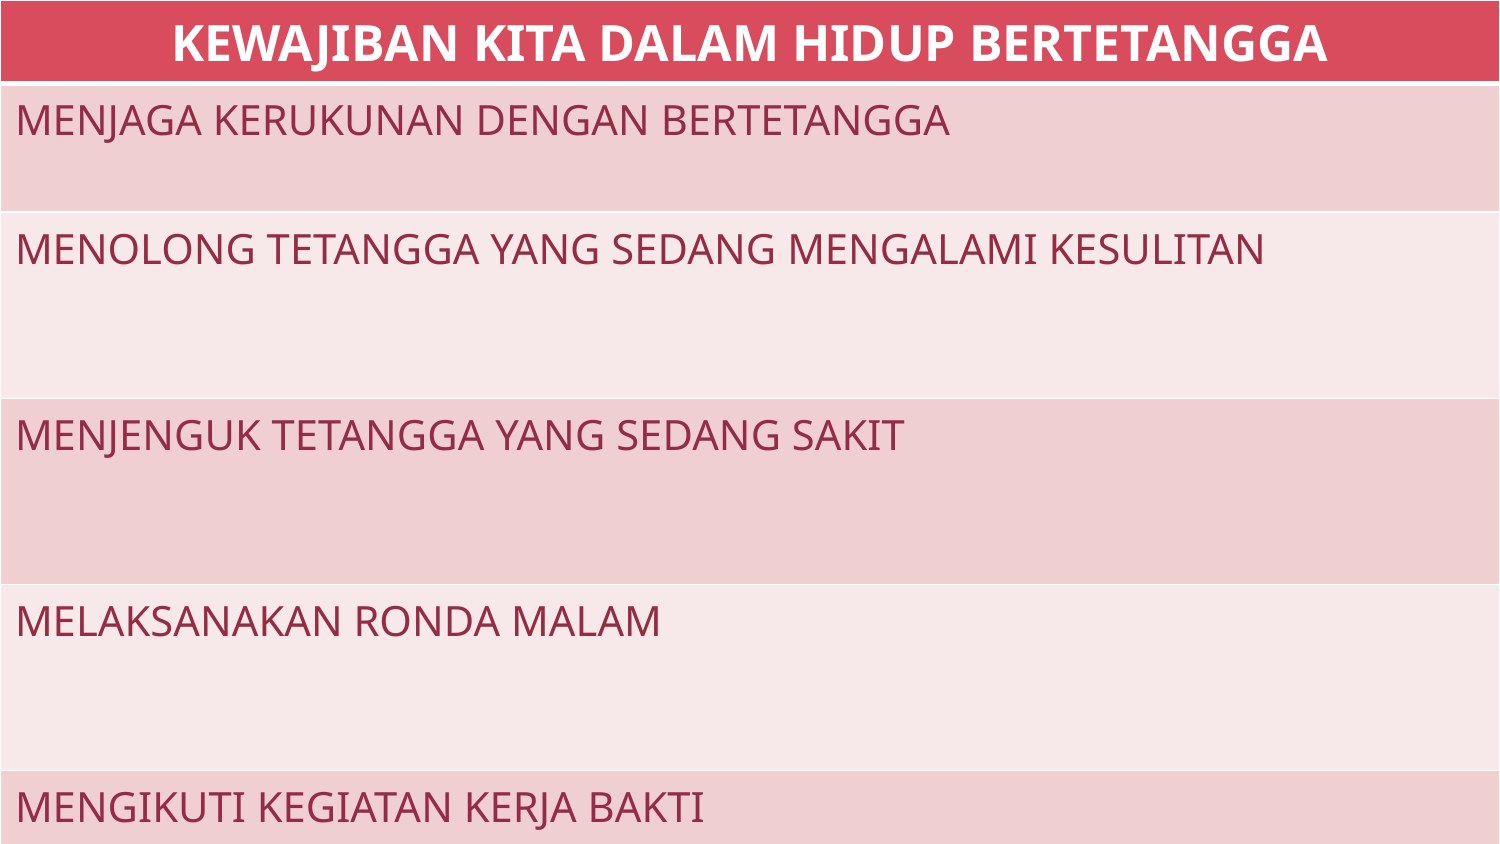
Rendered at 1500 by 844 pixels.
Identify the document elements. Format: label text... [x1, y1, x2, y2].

table_header KEWAJIBAN KITA DALAM HIDUP BERTETANGGA [1, 1, 1499, 81]
table_cell MENJENGUK TETANGGA YANG SEDANG SAKIT [1, 399, 1499, 584]
table_cell MENGIKUTI KEGIATAN KERJA BAKTI [1, 771, 1499, 844]
table_cell MENJAGA KERUKUNAN DENGAN BERTETANGGA [1, 86, 1499, 211]
table_cell MELAKSANAKAN RONDA MALAM [1, 585, 1499, 770]
table_cell MENOLONG TETANGGA YANG SEDANG MENGALAMI KESULITAN [1, 213, 1499, 398]
